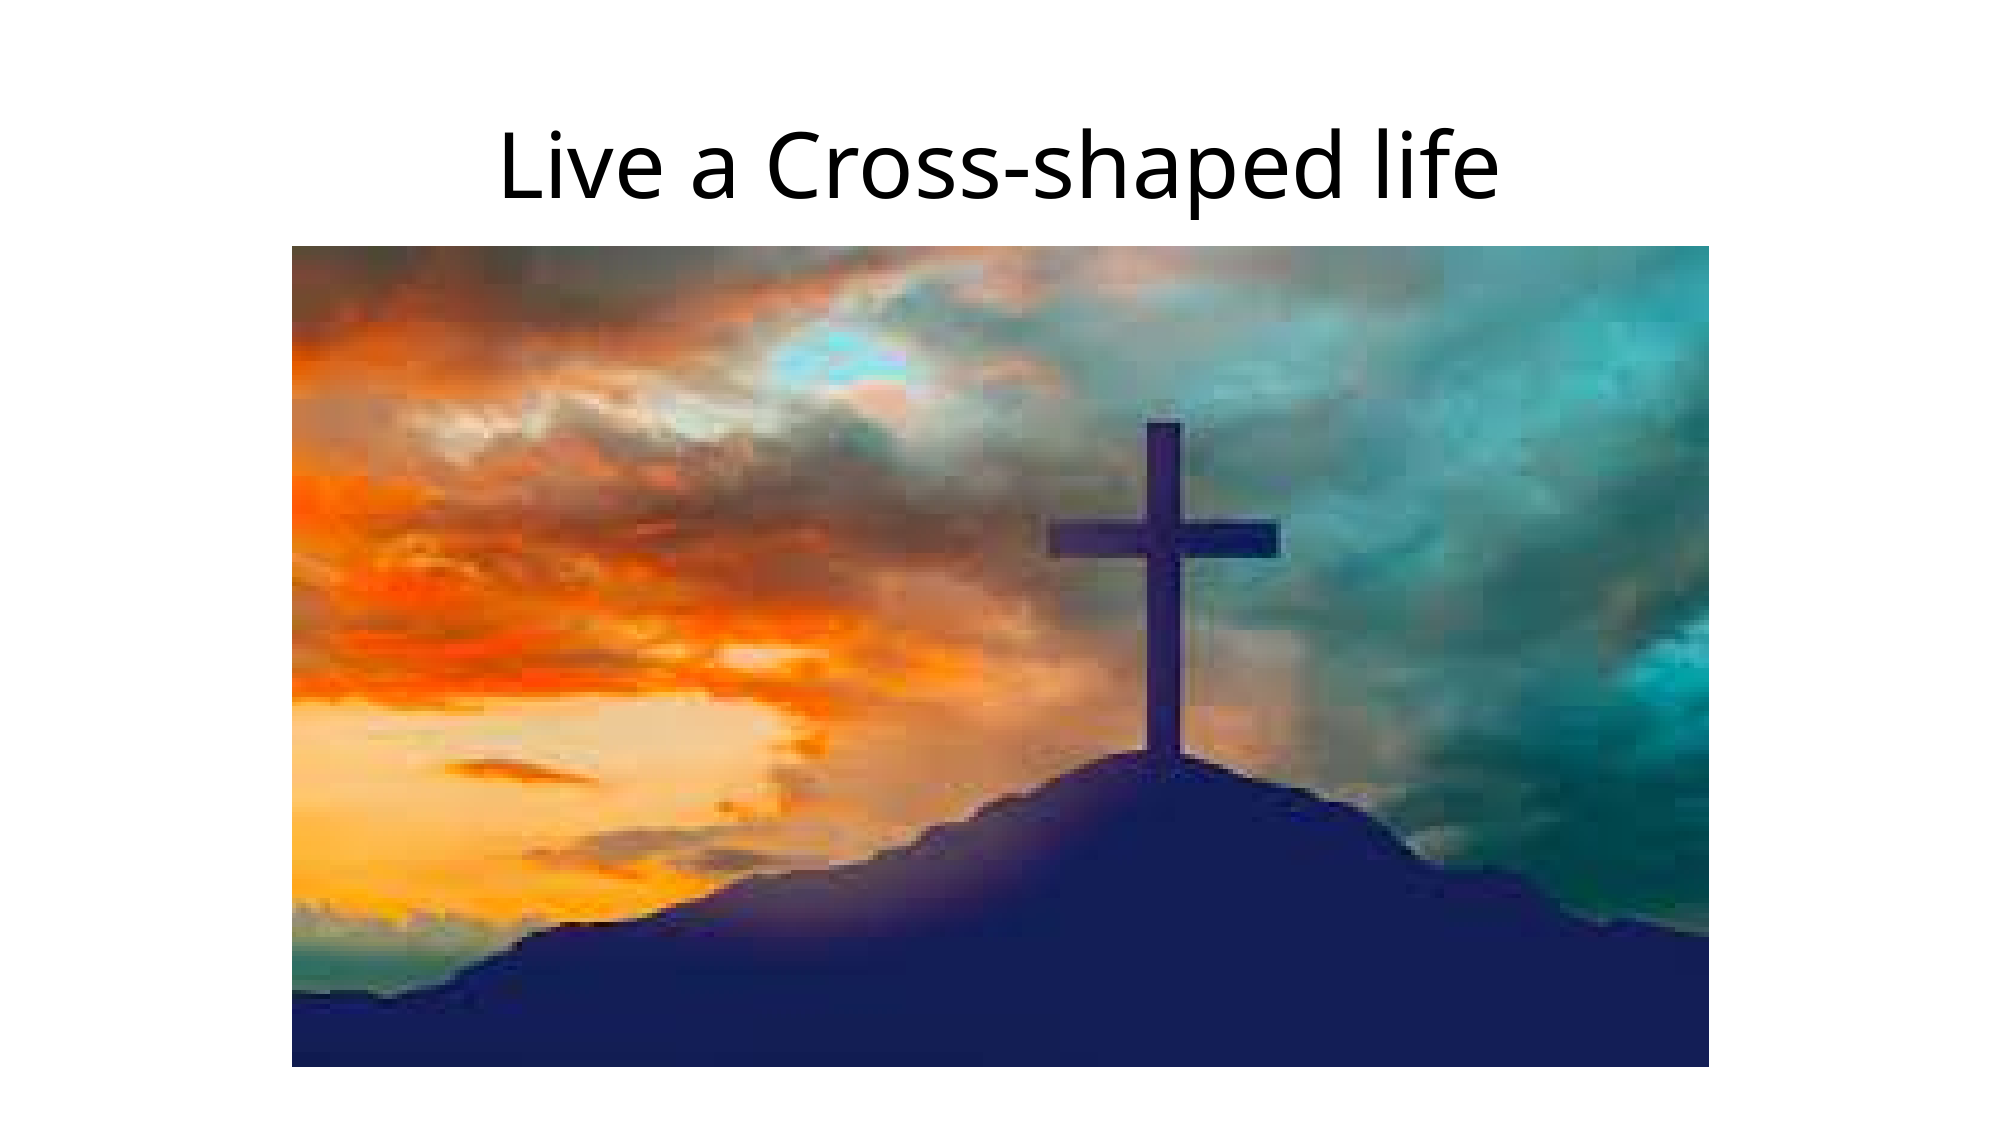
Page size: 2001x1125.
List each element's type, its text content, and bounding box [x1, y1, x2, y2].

title Live a Cross-shaped life [137, 59, 1863, 278]
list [292, 246, 1709, 1067]
